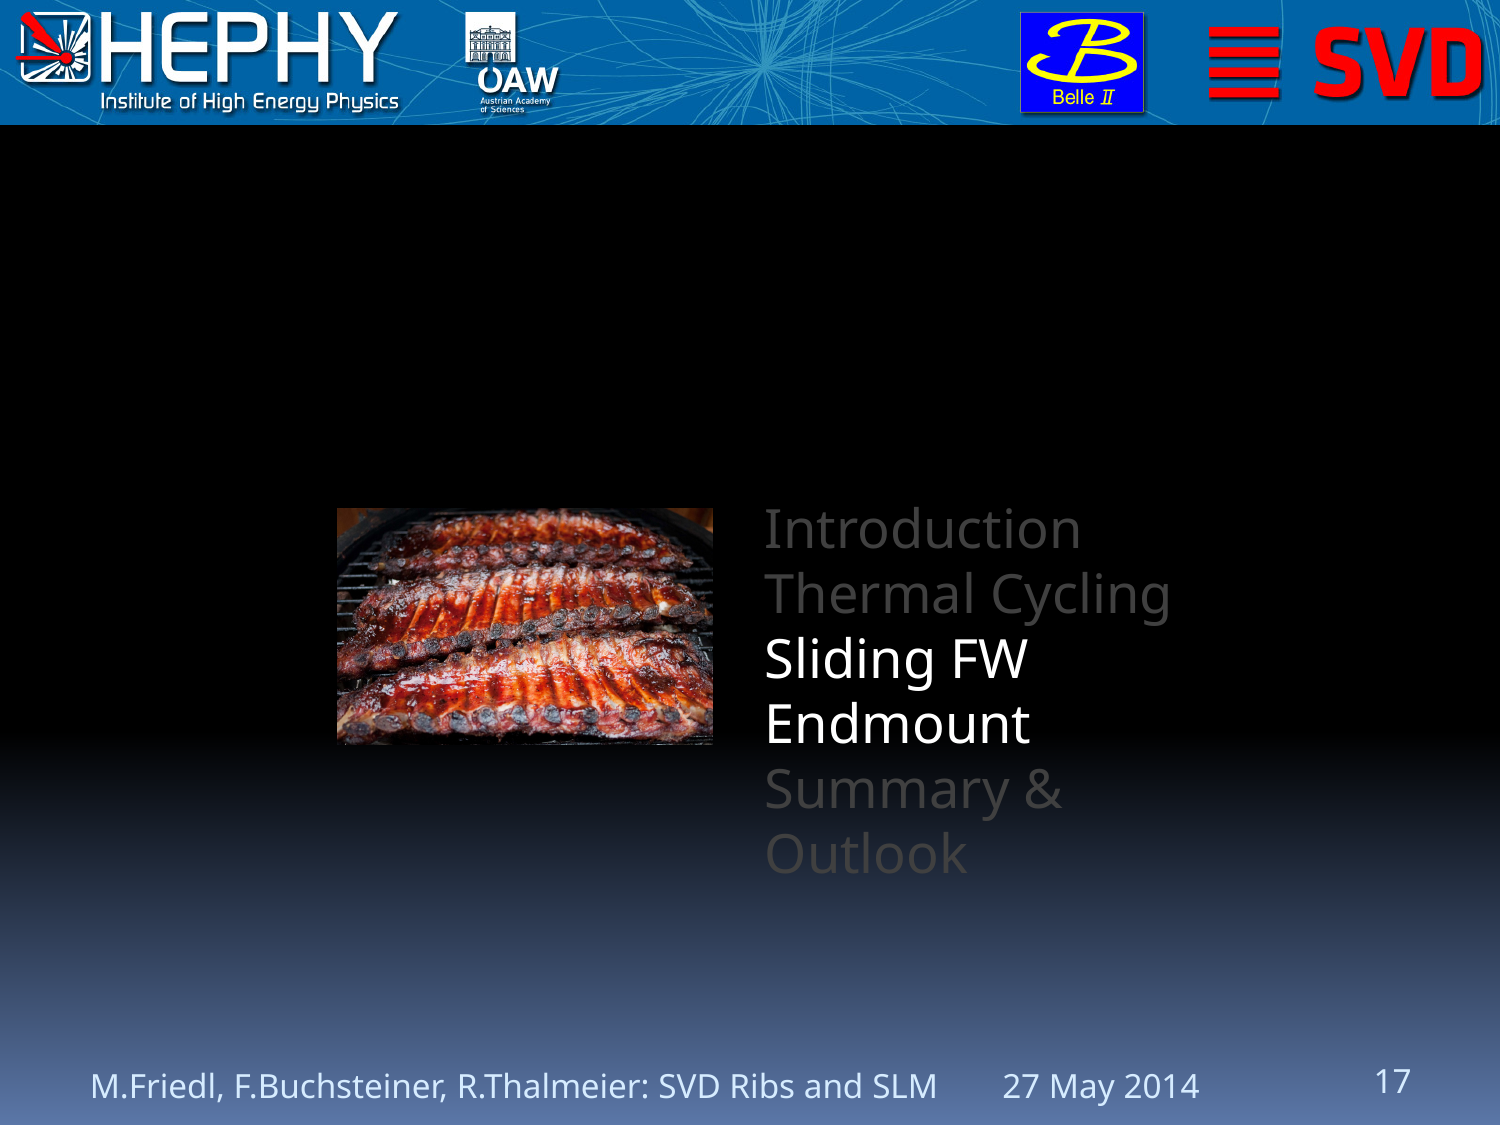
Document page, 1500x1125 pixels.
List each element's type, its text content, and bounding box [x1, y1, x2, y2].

picture [336, 508, 713, 745]
text_box Introduction Thermal Cycling Sliding FW Endmount Summary & Outlook [749, 487, 1275, 957]
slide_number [987, 1052, 1288, 1113]
slide_number 17 [1299, 1052, 1427, 1113]
footer M.Friedl, F.Buchsteiner, R.Thalmeier: SVD Ribs and SLM [75, 1052, 963, 1113]
picture [0, 0, 1500, 125]
